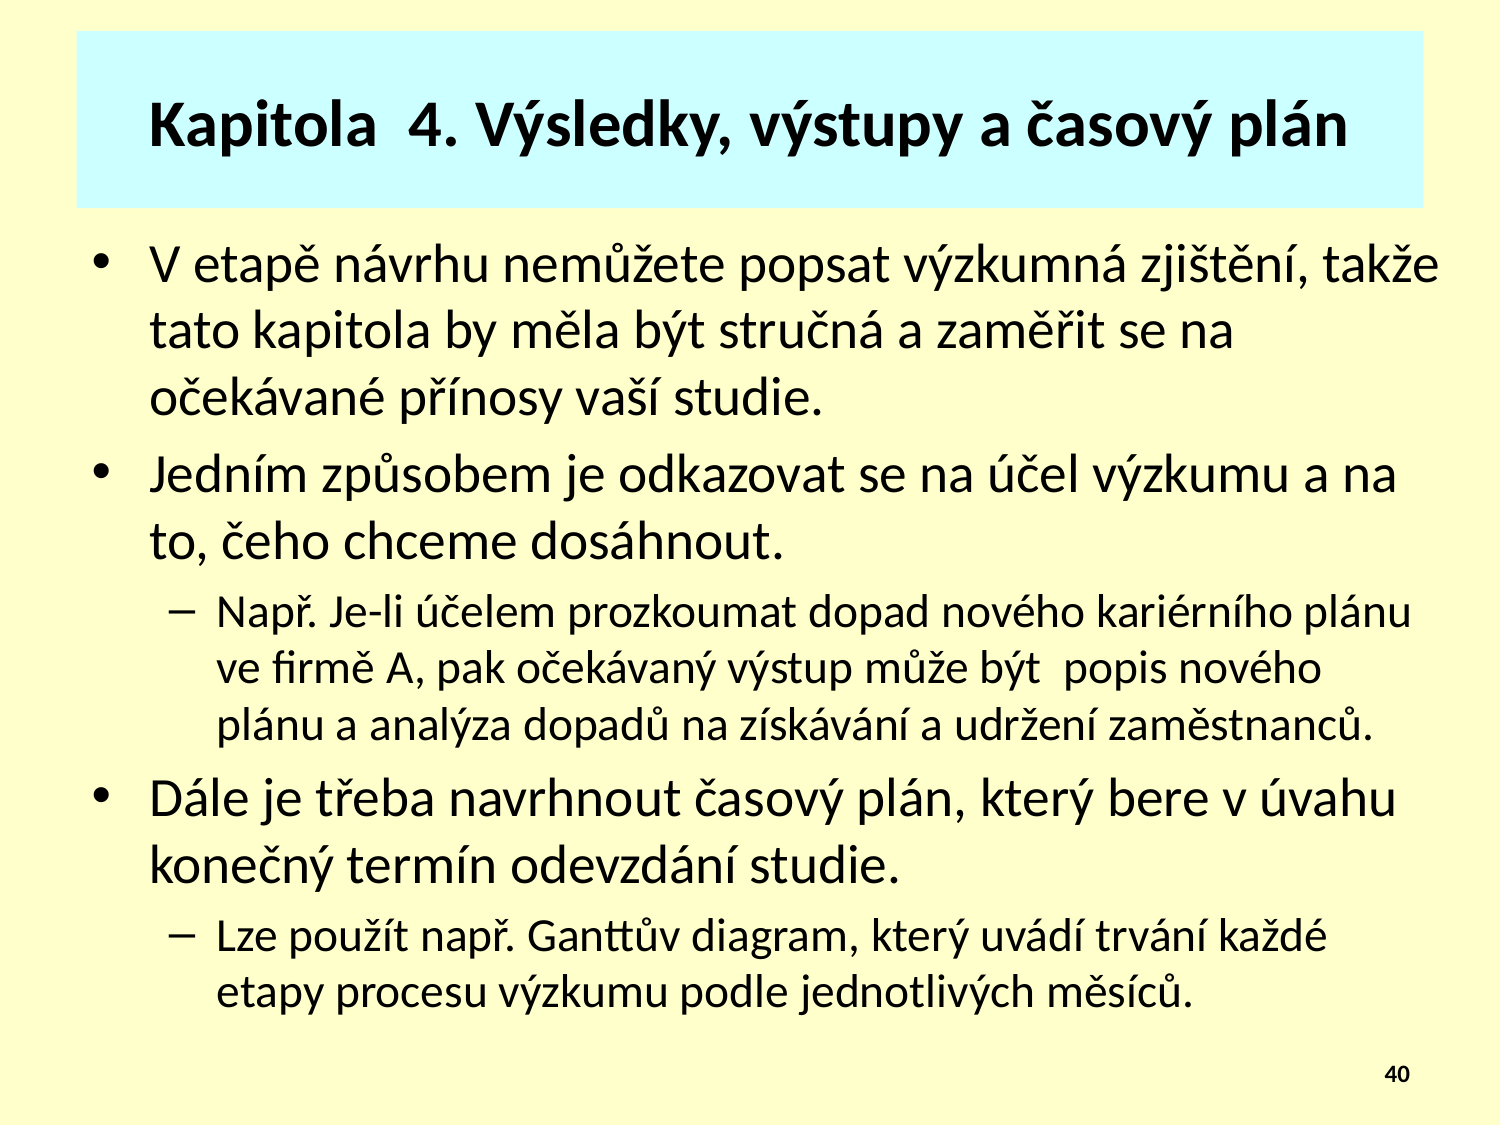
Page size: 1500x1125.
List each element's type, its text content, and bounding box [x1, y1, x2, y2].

title Kapitola 4. Výsledky, výstupy a časový plán [76, 30, 1424, 209]
slide_number 40 [1074, 1042, 1425, 1103]
list V etapě návrhu nemůžete popsat výzkumná zjištění, takže tato kapitola by měla být stručná a zaměřit se na očekávané přínosy vaší studie. Jedním způsobem je odkazovat se na účel výzkumu a na to, čeho chceme dosáhnout. Např. Je-li účelem prozkoumat dopad nového kariérního plánu ve firmě A, pak očekávaný výstup může být popis nového plánu a analýza dopadů na získávání a udržení zaměstnanců. Dále je třeba navrhnout časový plán, který bere v úvahu konečný termín odevzdání studie. Lze použít např. Ganttův diagram, který uvádí trvání každé etapy procesu výzkumu podle jednotlivých měsíců. [76, 219, 1459, 1035]
